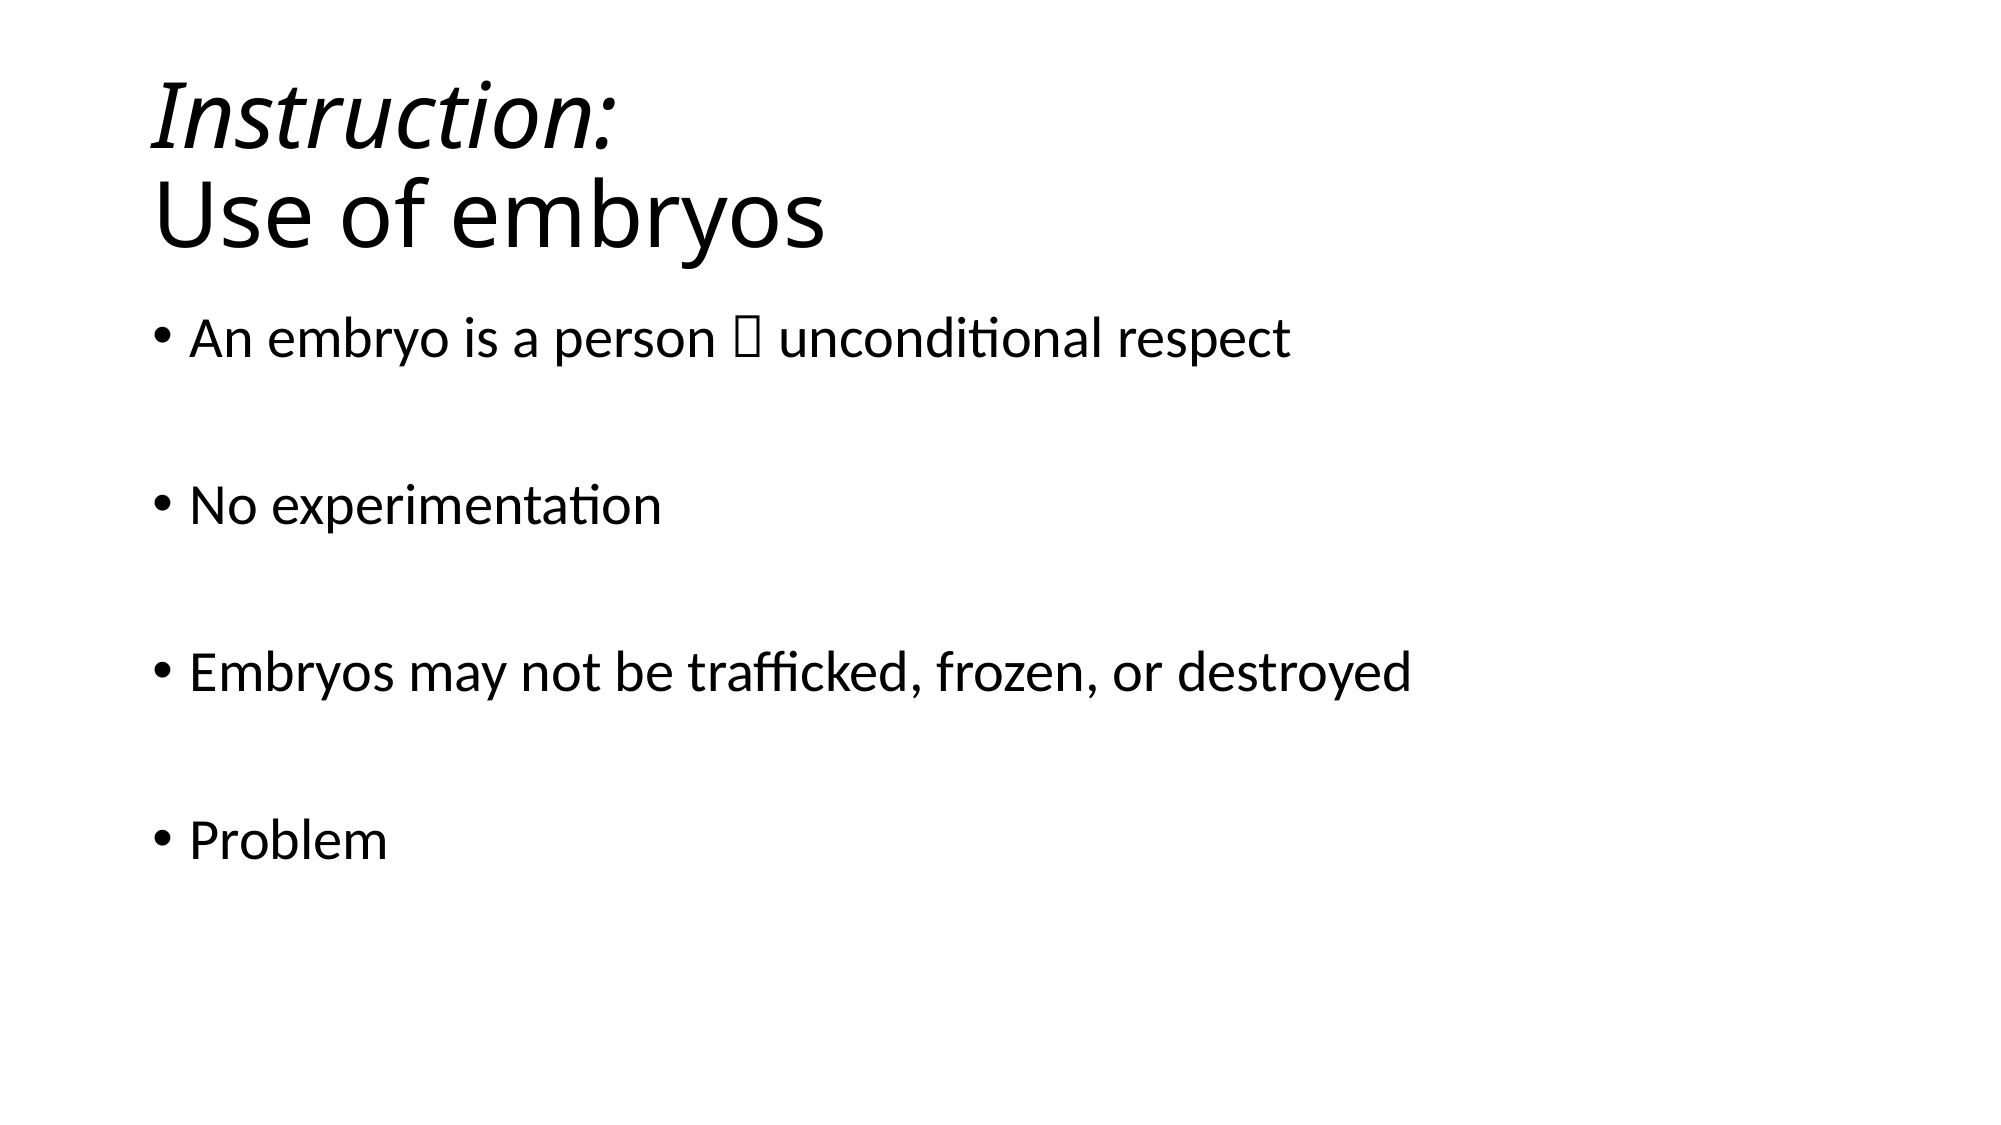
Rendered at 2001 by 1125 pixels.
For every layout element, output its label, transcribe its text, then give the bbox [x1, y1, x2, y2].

title Instruction: Use of embryos [137, 59, 1863, 278]
list An embryo is a person  unconditional respect No experimentation Embryos may not be trafficked, frozen, or destroyed Problem [137, 299, 1863, 1014]
